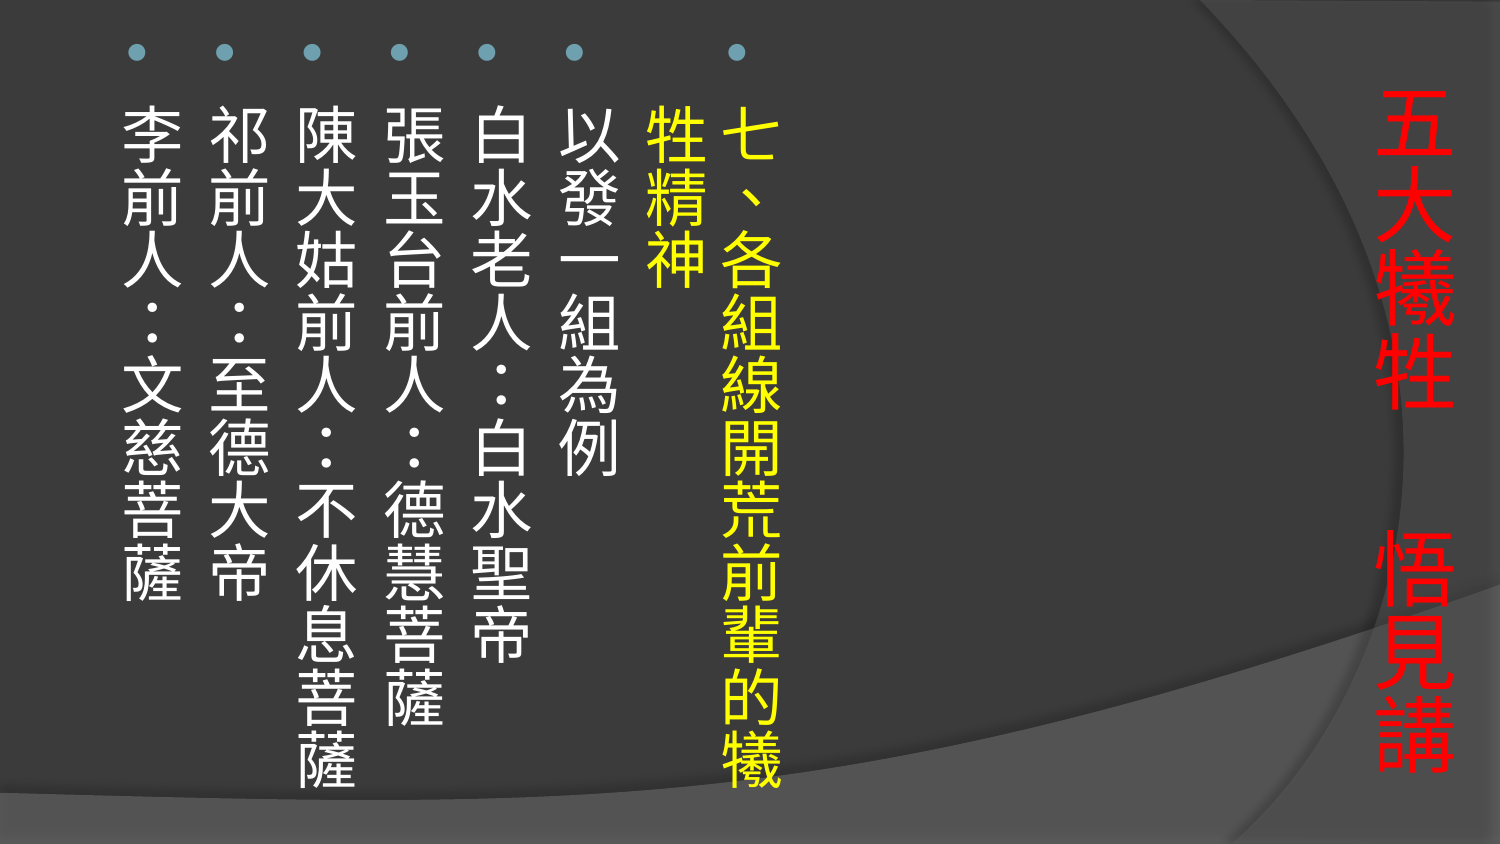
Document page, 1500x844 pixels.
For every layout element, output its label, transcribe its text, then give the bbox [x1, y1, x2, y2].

list 七、各組線開荒前輩的犧牲精神 以發一組為例 白水老人：白水聖帝 張玉台前人：德慧菩薩 陳大姑前人：不休息菩薩 祁前人：至德大帝 李前人：文慈菩薩 [17, 20, 1341, 824]
title 五大犧牲 悟見講 [1352, 43, 1473, 812]
